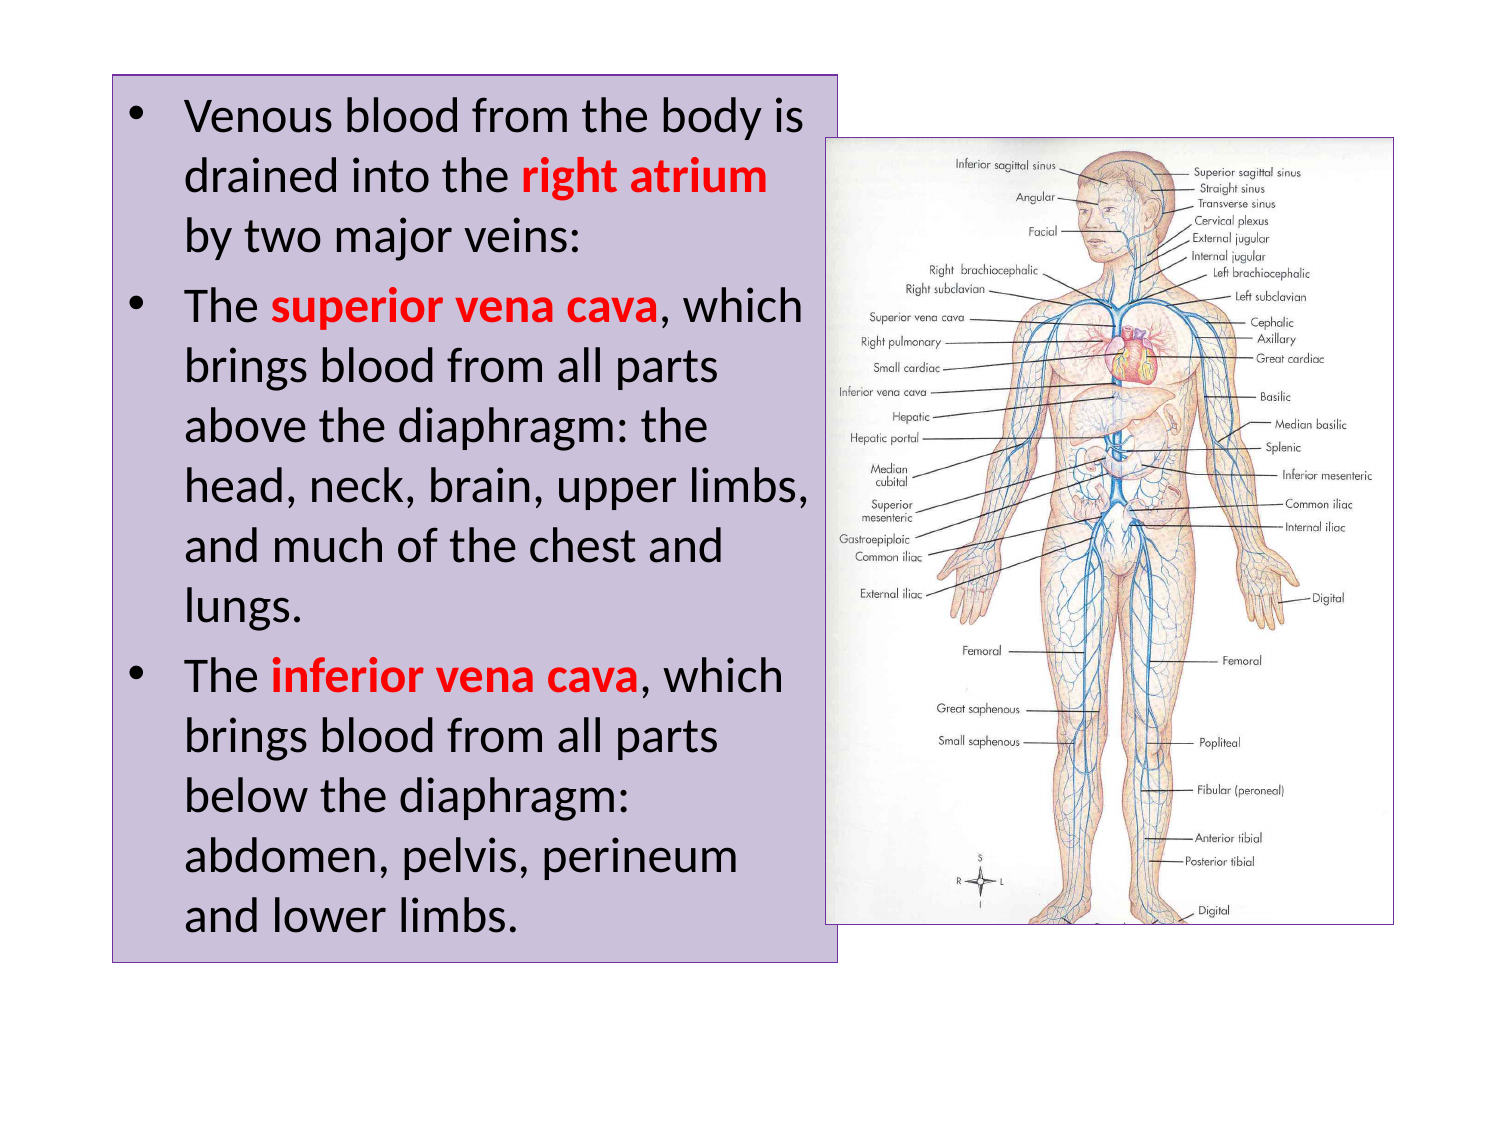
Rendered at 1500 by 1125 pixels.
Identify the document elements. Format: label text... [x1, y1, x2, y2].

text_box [824, 137, 1395, 926]
list Venous blood from the body is drained into the right atrium by two major veins: The superior vena cava, which brings blood from all parts above the diaphragm: the head, neck, brain, upper limbs, and much of the chest and lungs. The inferior vena cava, which brings blood from all parts below the diaphragm: abdomen, pelvis, perineum and lower limbs. [112, 74, 838, 963]
